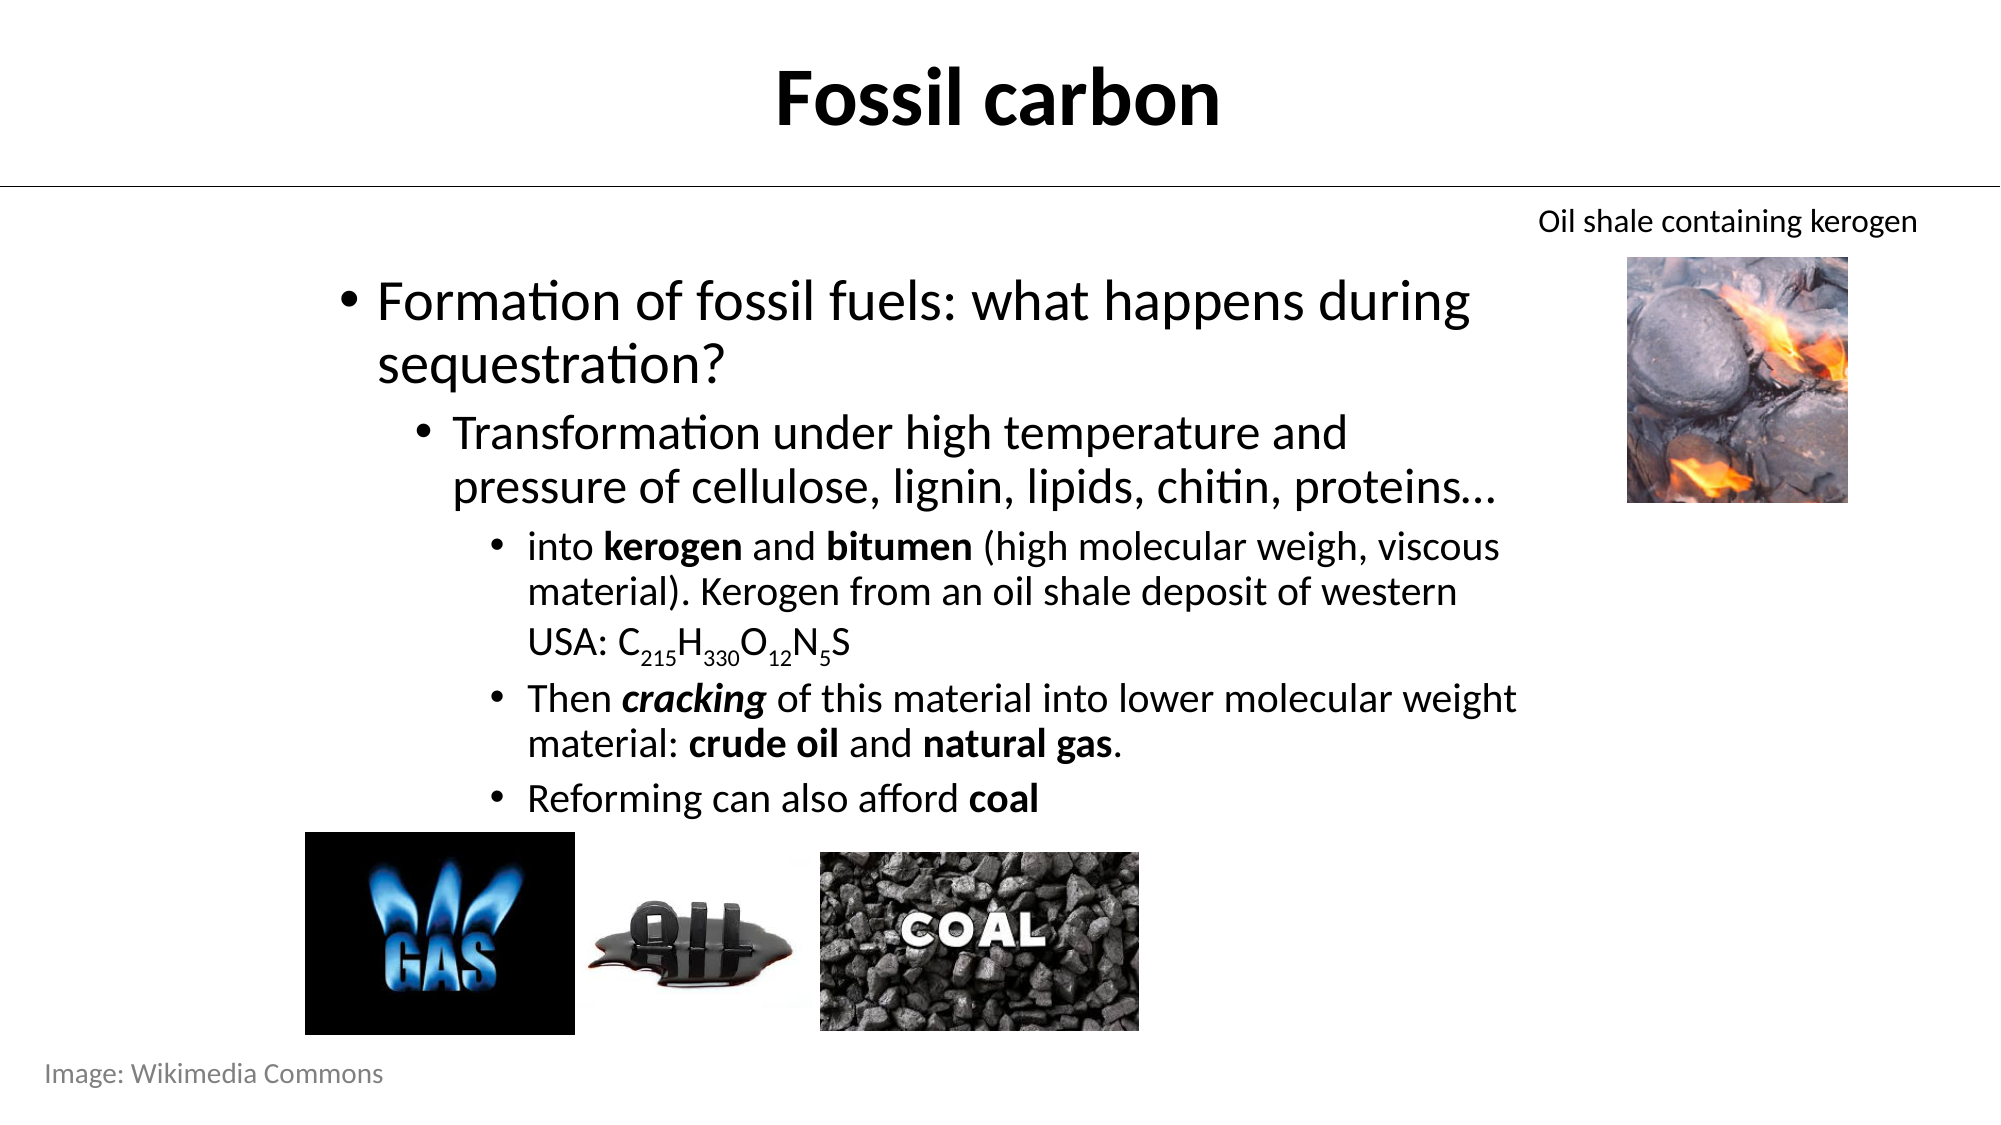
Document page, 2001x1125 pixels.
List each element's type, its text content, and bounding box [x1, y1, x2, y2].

picture [1627, 257, 1848, 503]
text_box Image: Wikimedia Commons [29, 1047, 399, 1097]
text_box Oil shale containing kerogen [1298, 192, 1942, 247]
list Formation of fossil fuels: what happens during sequestration? Transformation under high temperature and pressure of cellulose, lignin, lipids, chitin, proteins… into kerogen and bitumen (high molecular weigh, viscous material). Kerogen from an oil shale deposit of western USA: C215H330O12N5S Then cracking of this material into lower molecular weight material: crude oil and natural gas. Reforming can also afford coal [324, 262, 1550, 935]
picture [820, 852, 1139, 1031]
title Fossil carbon [348, 0, 1651, 194]
picture [305, 832, 812, 1035]
